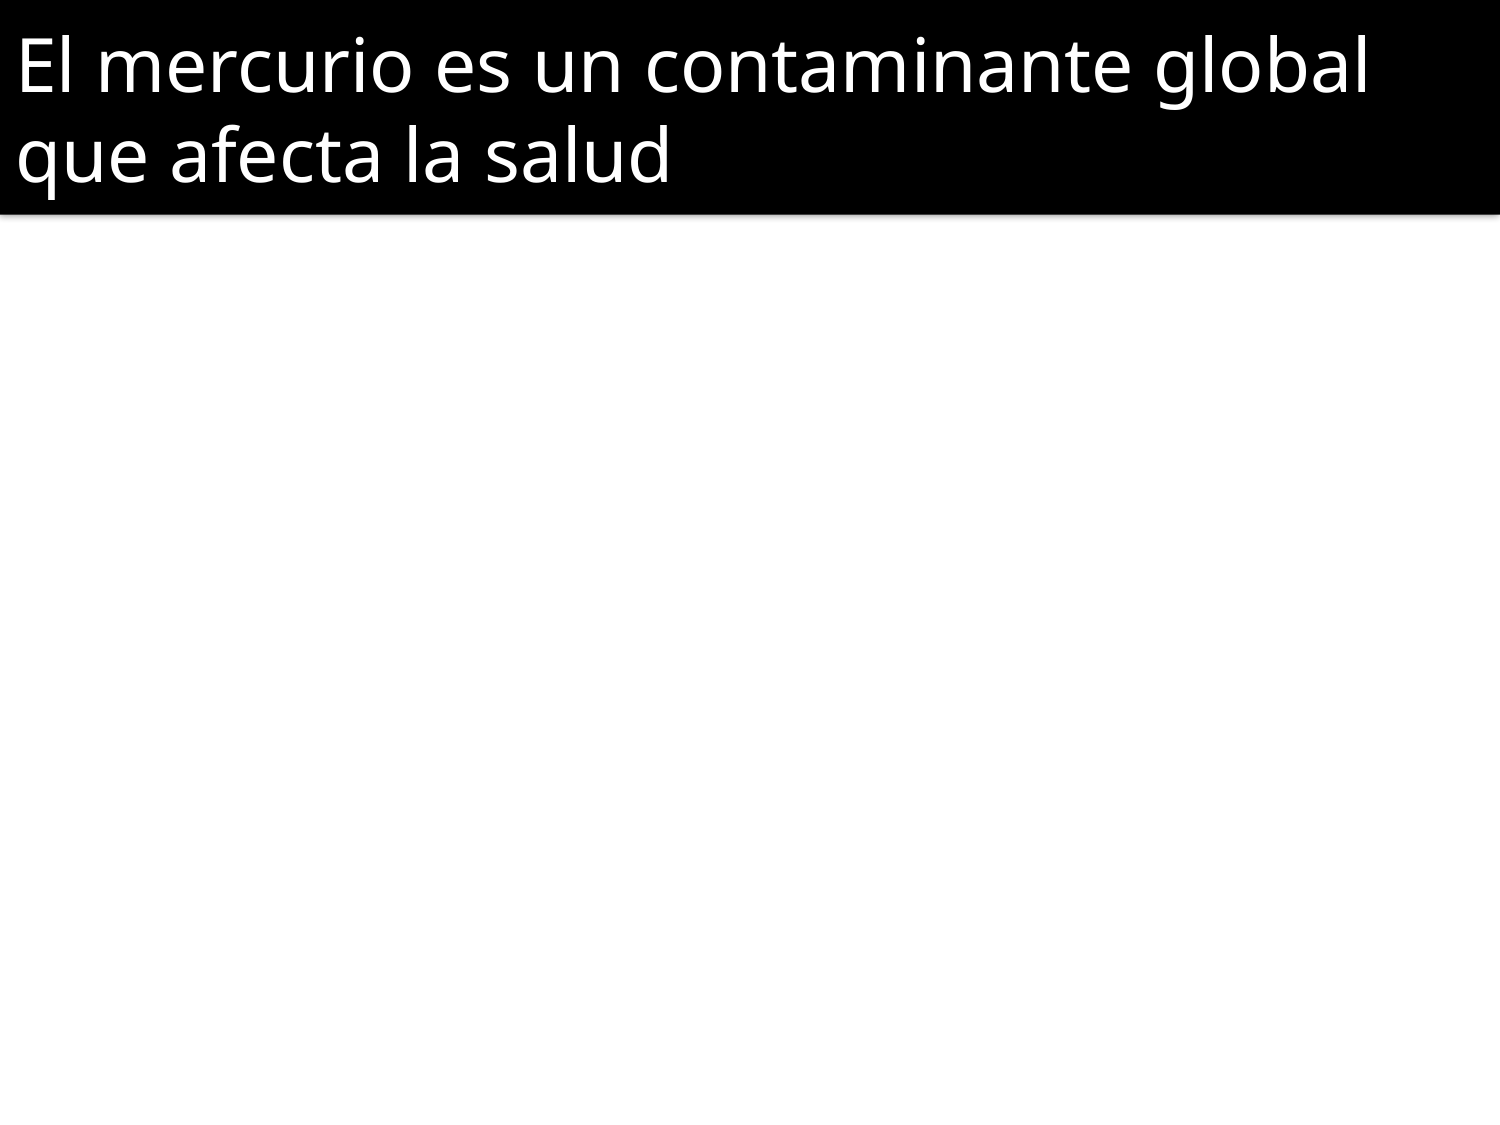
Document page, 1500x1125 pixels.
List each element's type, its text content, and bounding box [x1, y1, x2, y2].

title El mercurio es un contaminante global que afecta la salud [0, 0, 1500, 218]
